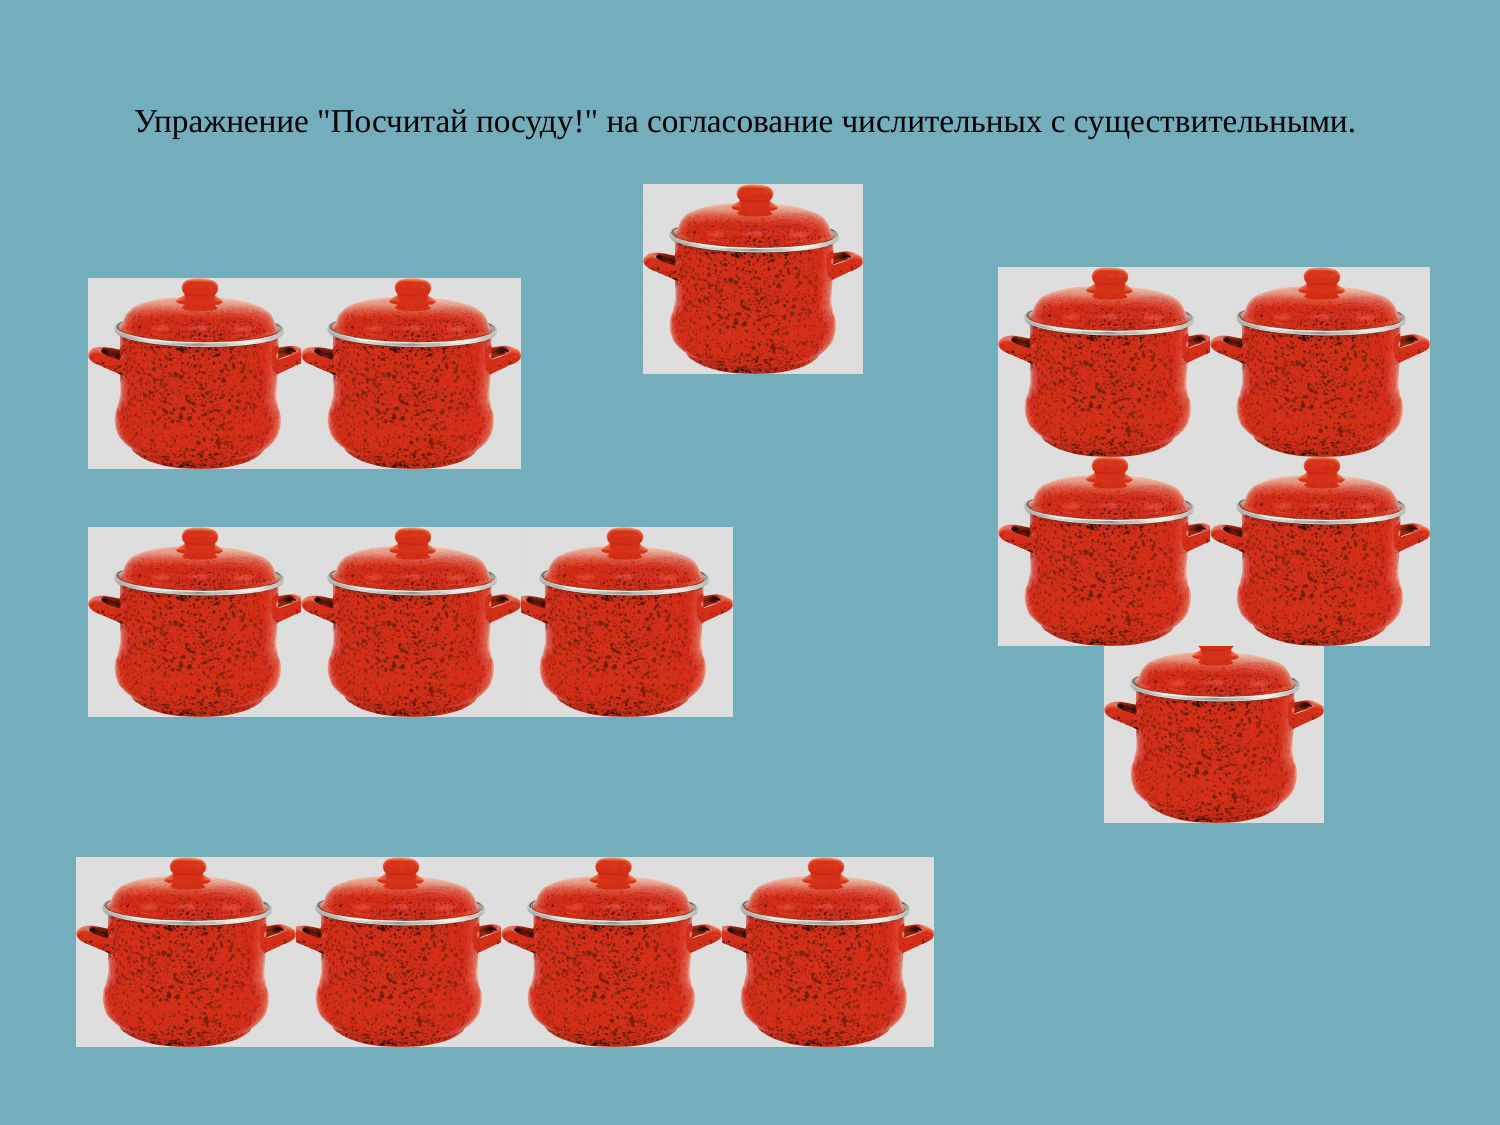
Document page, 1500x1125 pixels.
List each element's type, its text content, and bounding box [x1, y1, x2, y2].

picture [643, 184, 863, 374]
picture [997, 266, 1430, 823]
picture [501, 857, 934, 1048]
title Упражнение "Посчитай посуду!" на согласование числительных с существительными. [75, 45, 1425, 233]
picture [76, 857, 296, 1048]
picture [88, 526, 734, 717]
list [296, 857, 500, 1048]
picture [88, 278, 521, 469]
